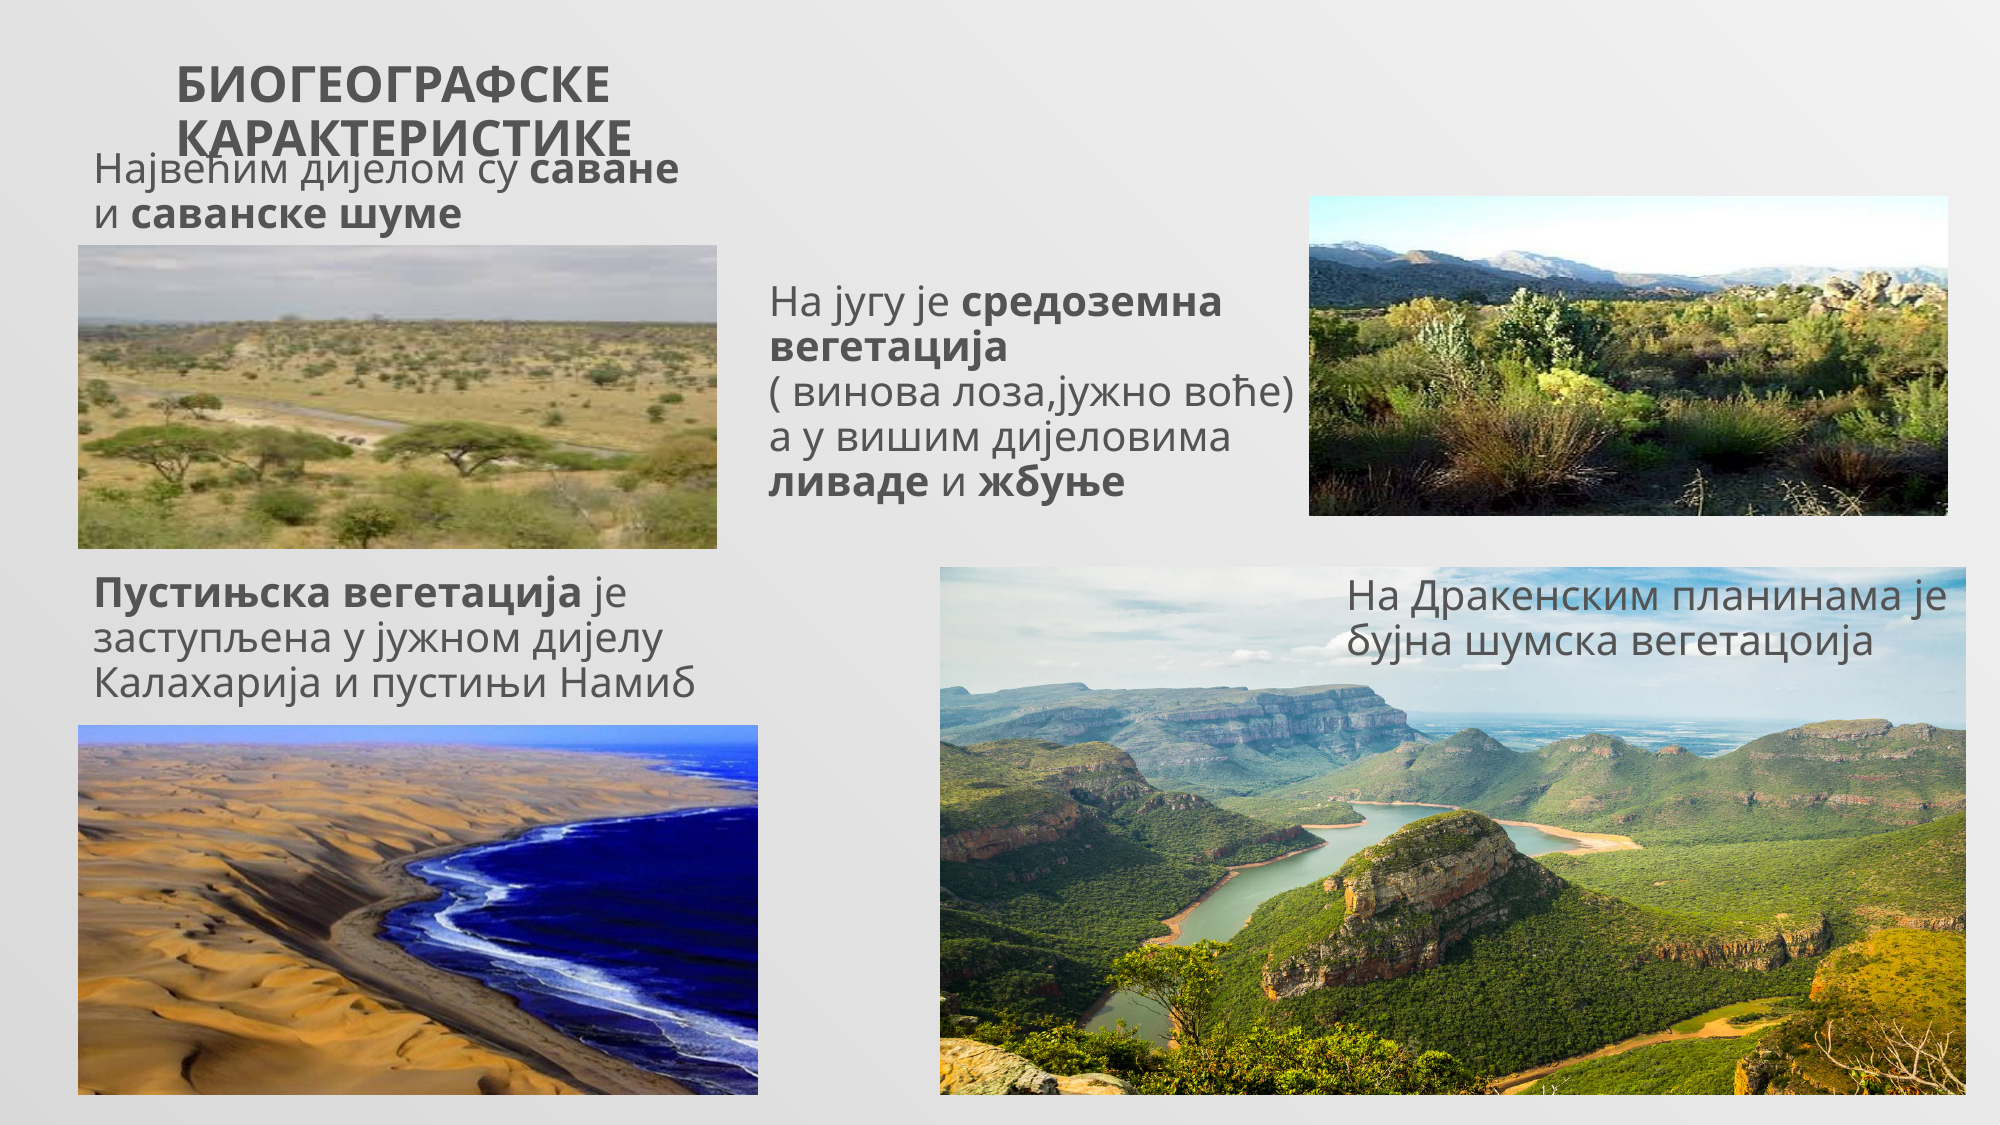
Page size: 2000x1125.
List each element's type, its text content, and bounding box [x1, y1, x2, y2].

text_box На југу је средоземна вегетација ( винова лоза,јужно воће) а у вишим дијеловима ливаде и жбуње [754, 272, 1309, 513]
text_box Пустињска вегетација је заступљена у јужном дијелу Калахарија и пустињи Намиб [78, 563, 799, 714]
text_box Највећим дијелом су саване и саванске шуме [78, 140, 758, 245]
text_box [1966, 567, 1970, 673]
text_box БИОГЕОГРАФСКЕ КАРАКТЕРИСТИКЕ [160, 51, 1095, 175]
picture [78, 725, 758, 1095]
picture [940, 567, 1966, 1095]
picture [78, 245, 717, 549]
picture [1309, 196, 1948, 516]
